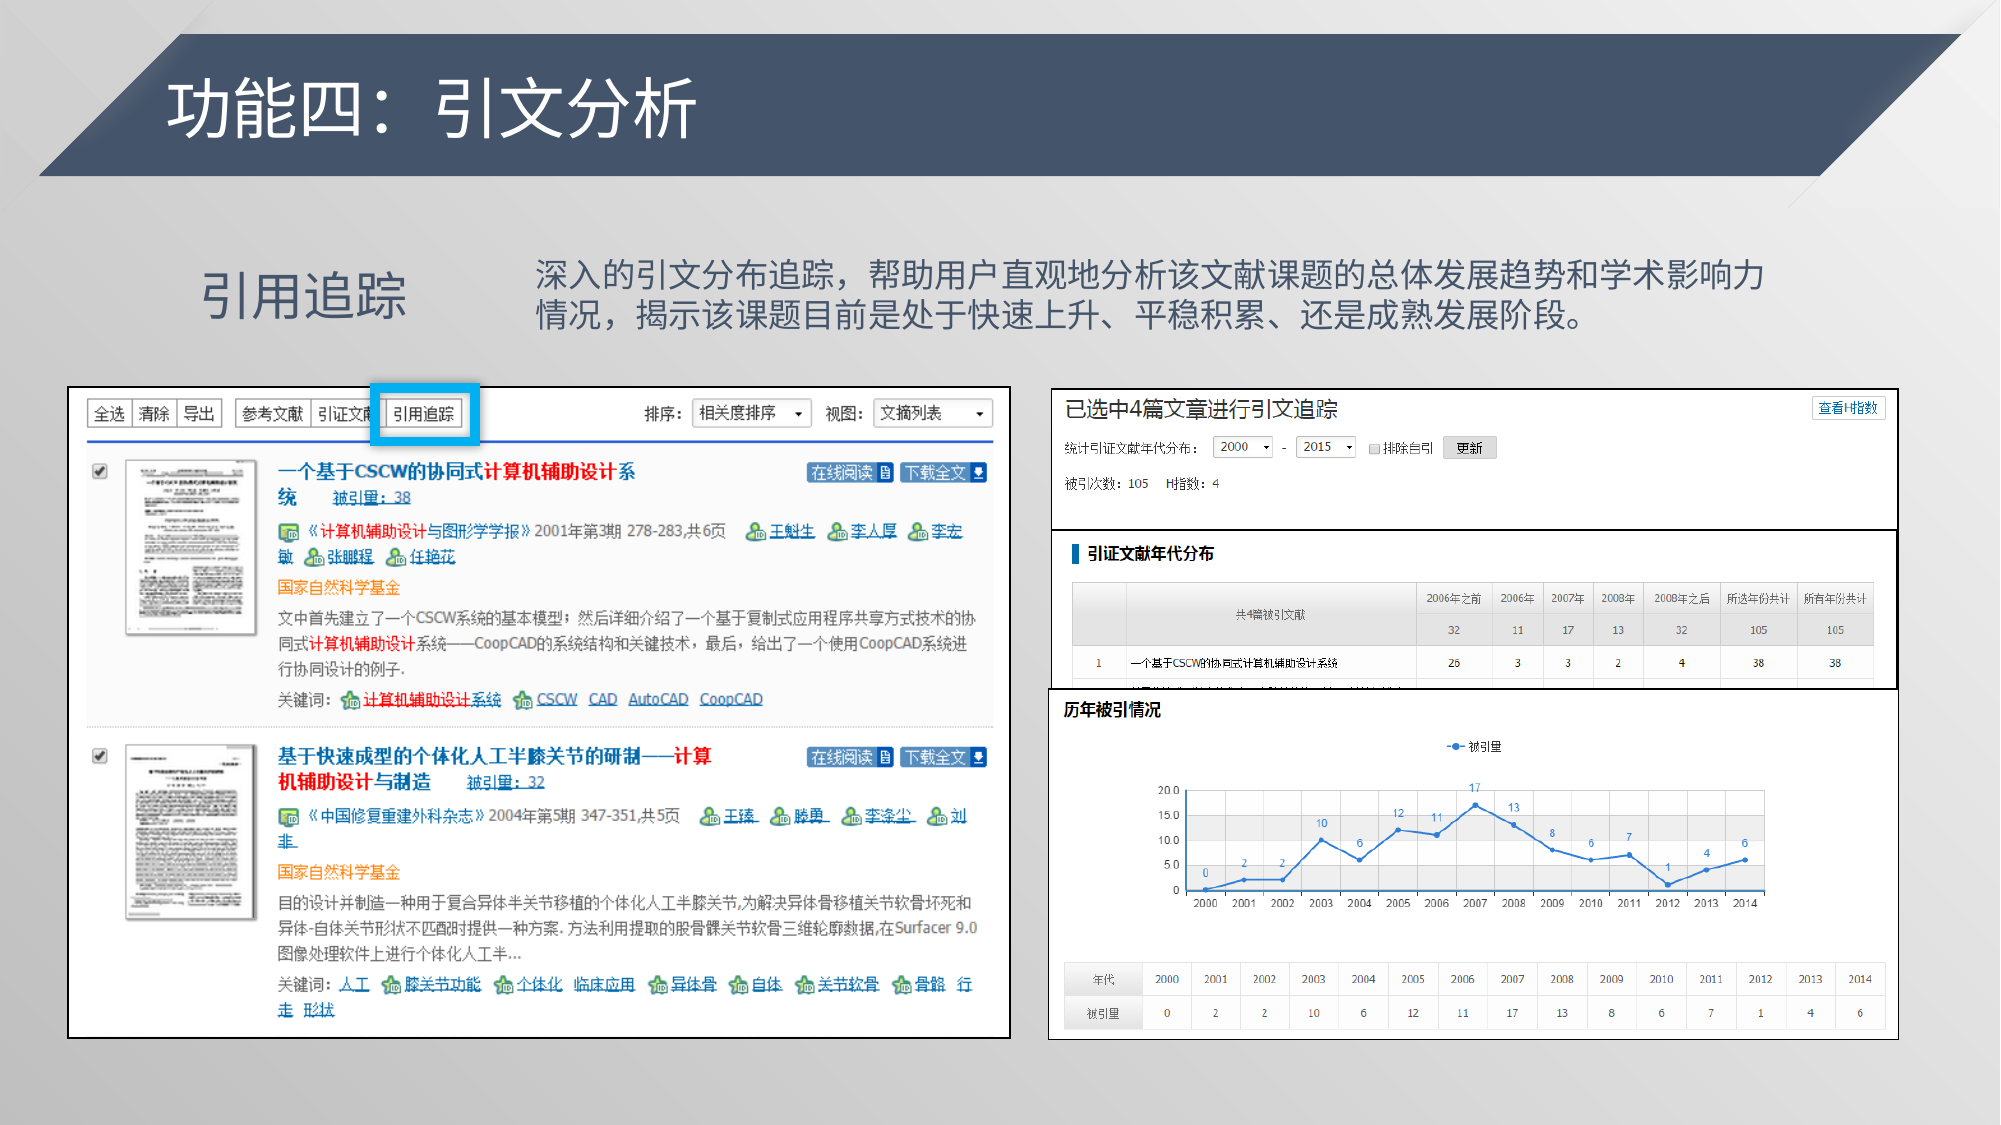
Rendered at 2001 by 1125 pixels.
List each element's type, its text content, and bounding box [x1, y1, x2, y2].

picture [68, 387, 1010, 1038]
text_box [294, 33, 1708, 177]
text_box 深入的引文分布追踪，帮助用户直观地分析该文献课题的总体发展趋势和学术影响力情况，揭示该课题目前是处于快速上升、平稳积累、还是成熟发展阶段。 [520, 246, 1807, 342]
text_box 引用追踪 [184, 255, 469, 333]
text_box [0, 0, 294, 211]
picture [381, 394, 469, 436]
text_box 功能四：引文分析 [294, 58, 715, 154]
picture [1049, 389, 1898, 1039]
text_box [1708, 0, 2000, 208]
